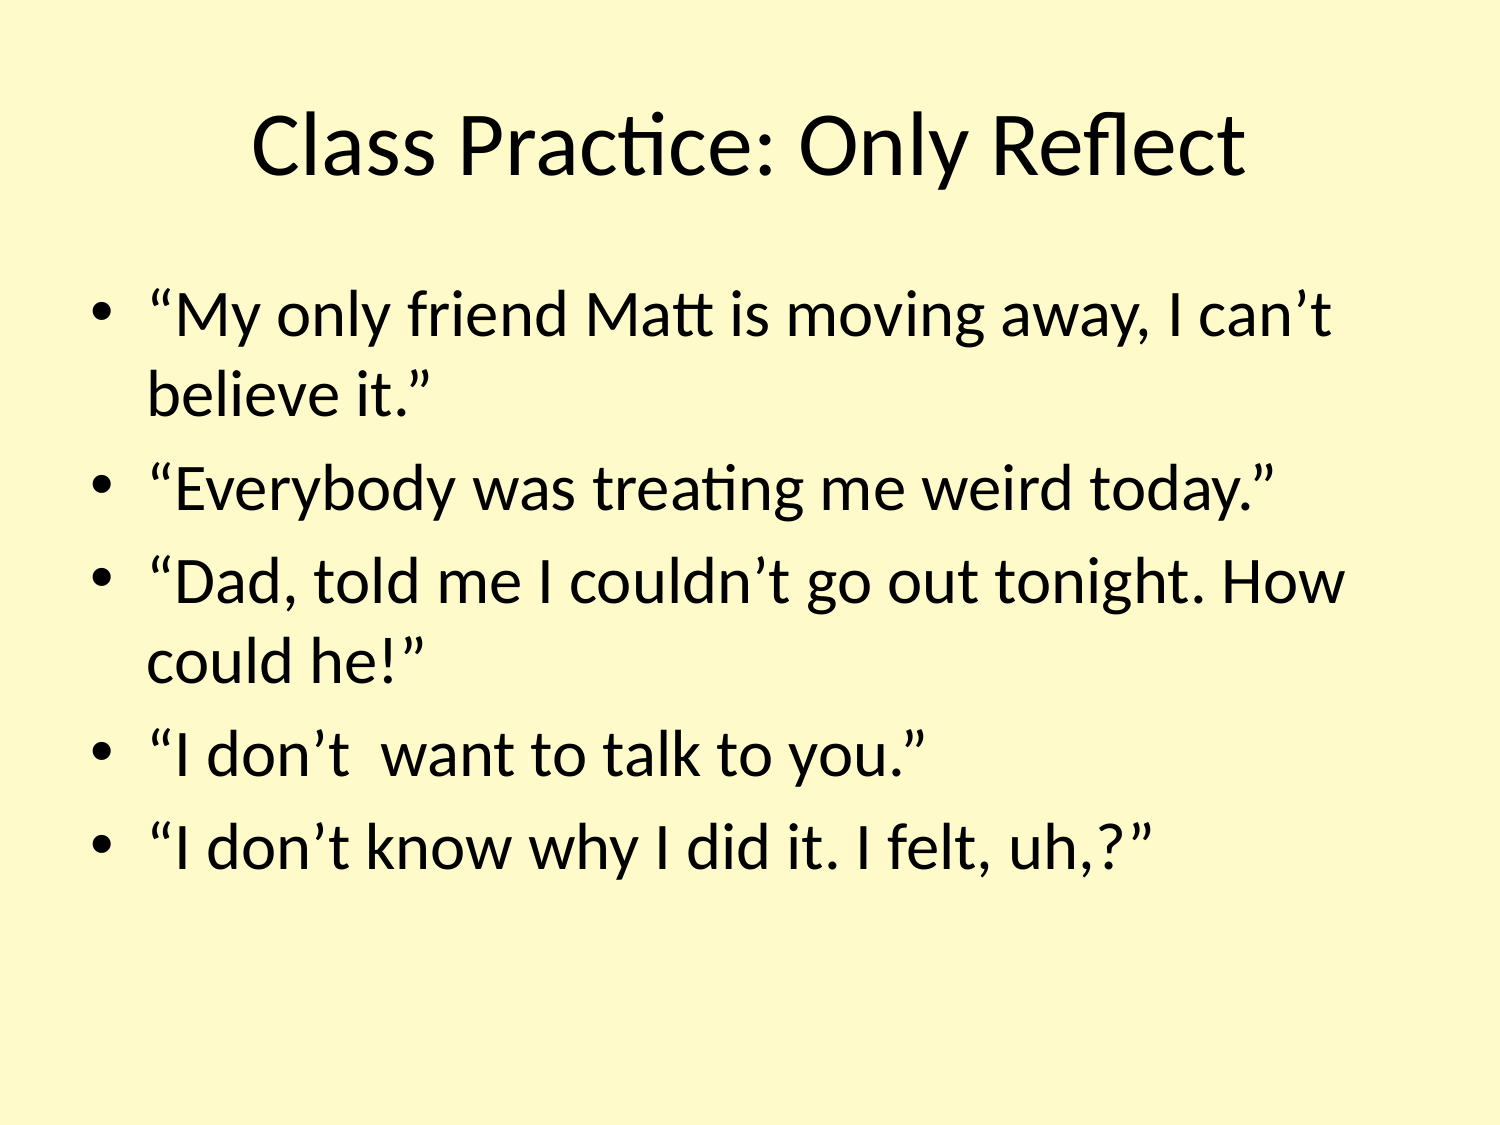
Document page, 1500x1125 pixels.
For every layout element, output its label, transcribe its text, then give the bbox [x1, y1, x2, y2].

list “My only friend Matt is moving away, I can’t believe it.” “Everybody was treating me weird today.” “Dad, told me I couldn’t go out tonight. How could he!” “I don’t want to talk to you.” “I don’t know why I did it. I felt, uh,?” [74, 262, 1426, 1006]
title Class Practice: Only Reflect [74, 44, 1426, 233]
